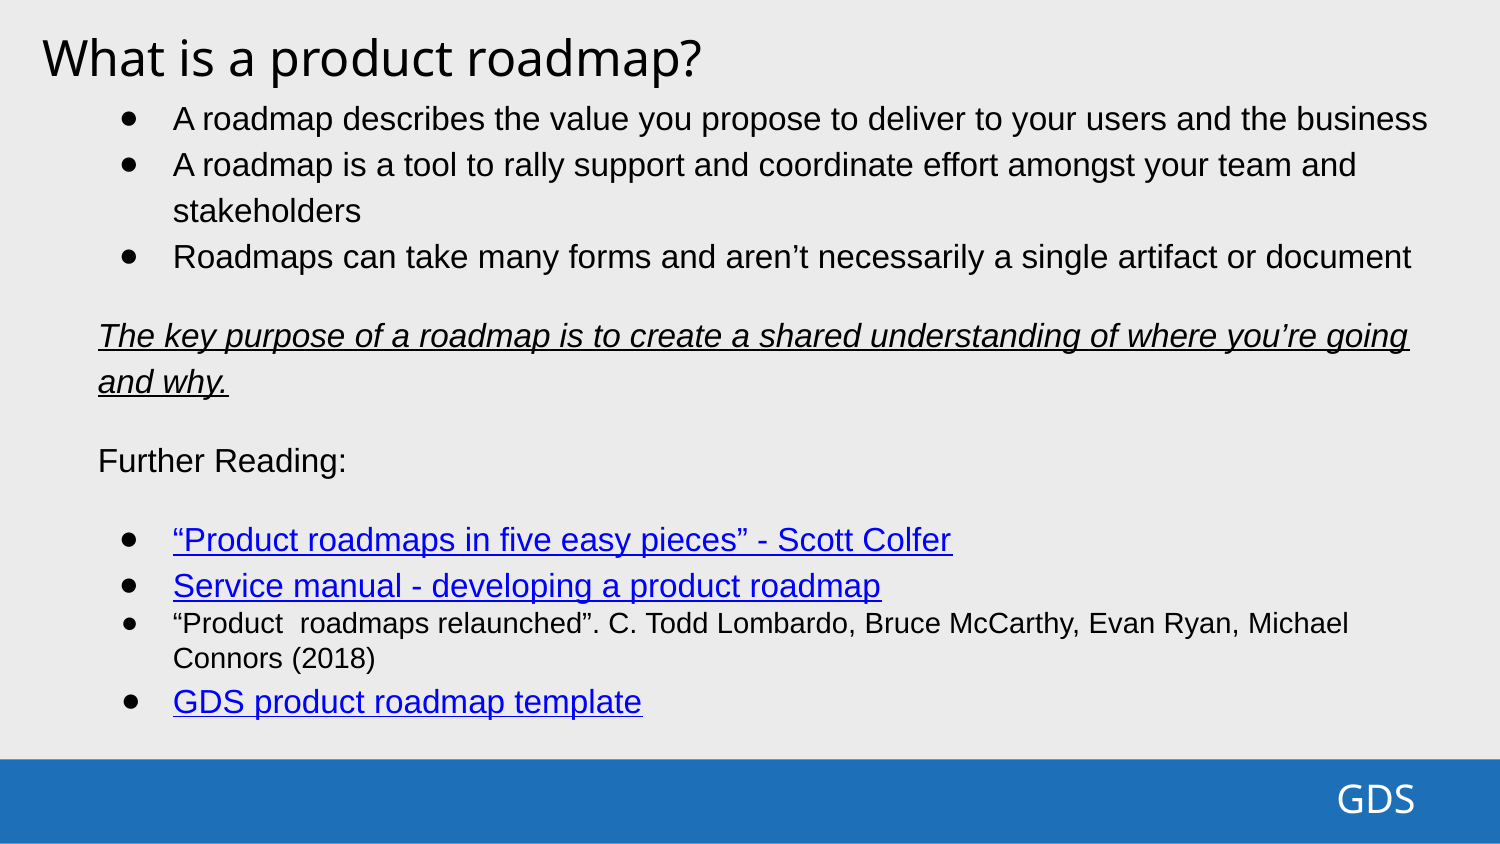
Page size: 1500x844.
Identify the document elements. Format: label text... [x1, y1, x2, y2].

text_box A roadmap describes the value you propose to deliver to your users and the business A roadmap is a tool to rally support and coordinate effort amongst your team and stakeholders Roadmaps can take many forms and aren’t necessarily a single artifact or document The key purpose of a roadmap is to create a shared understanding of where you’re going and why. Further Reading: “Product roadmaps in five easy pieces” - Scott Colfer Service manual - developing a product roadmap “Product roadmaps relaunched”. C. Todd Lombardo, Bruce McCarthy, Evan Ryan, Michael Connors (2018) GDS product roadmap template [82, 76, 1462, 741]
text_box What is a product roadmap? [39, 0, 1368, 113]
